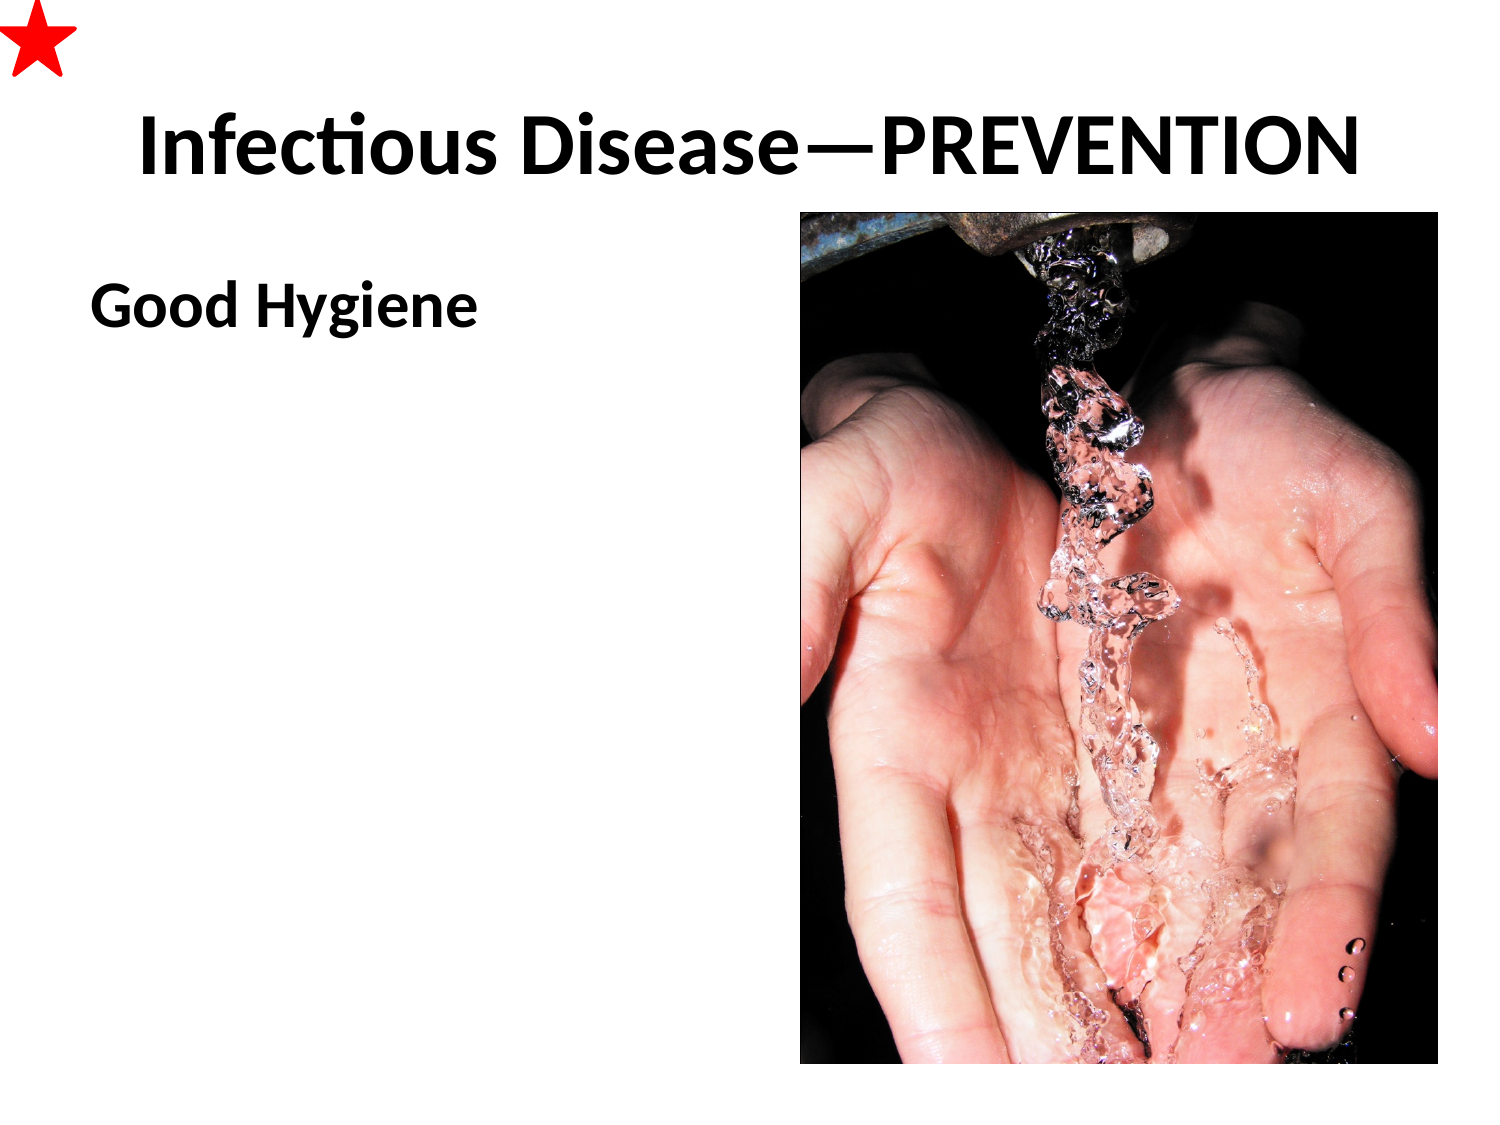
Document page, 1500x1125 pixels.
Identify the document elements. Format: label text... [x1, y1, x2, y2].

picture [799, 212, 1439, 1064]
text_box [0, 0, 77, 77]
title Infectious Disease—PREVENTION [0, 45, 1500, 233]
list Good Hygiene [75, 262, 1425, 1100]
